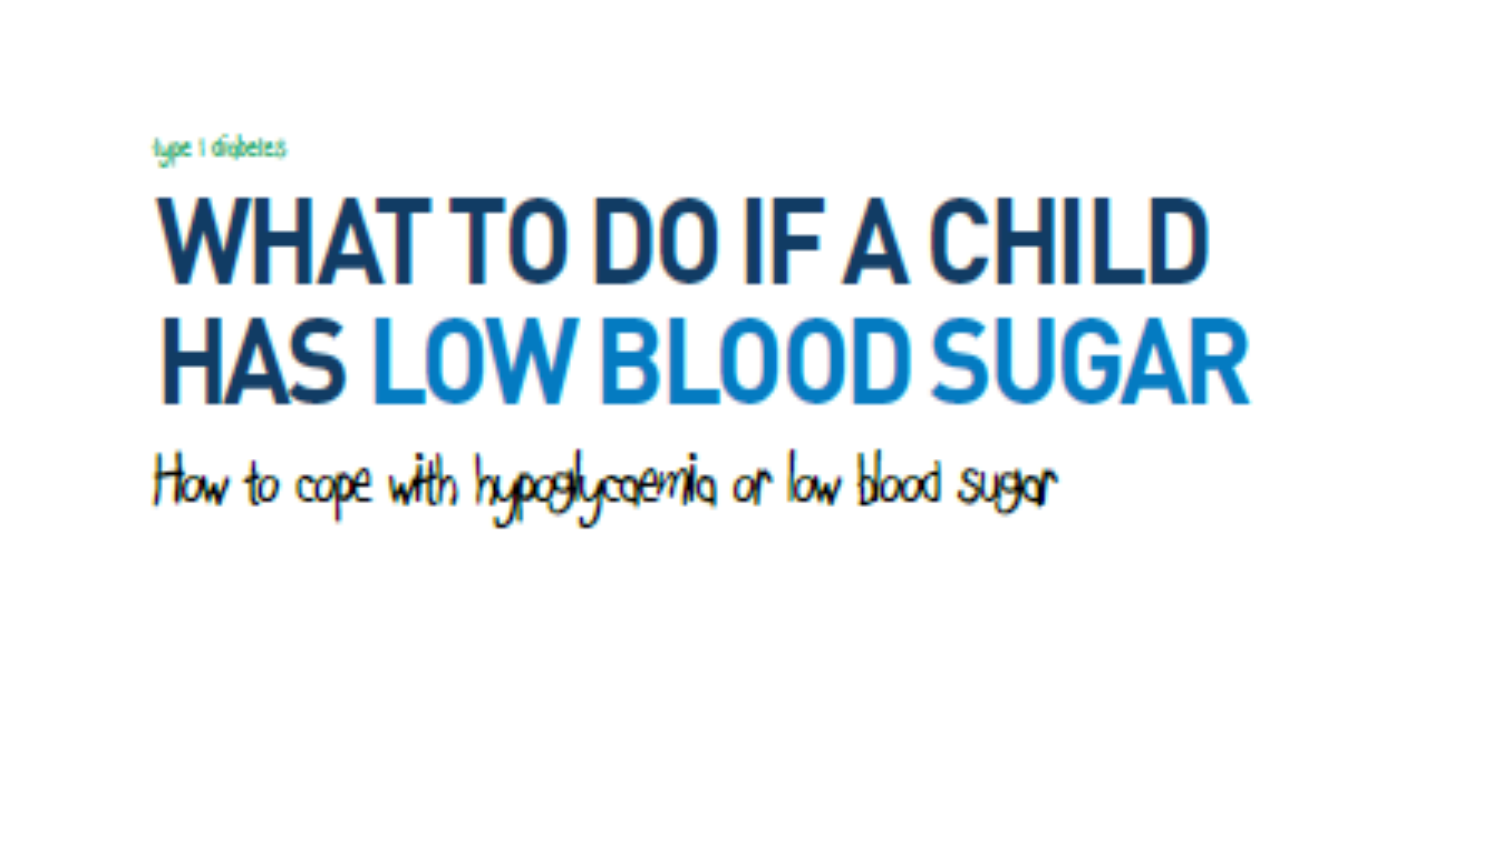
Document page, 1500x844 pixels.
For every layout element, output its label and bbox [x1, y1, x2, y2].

picture [29, 64, 1337, 777]
